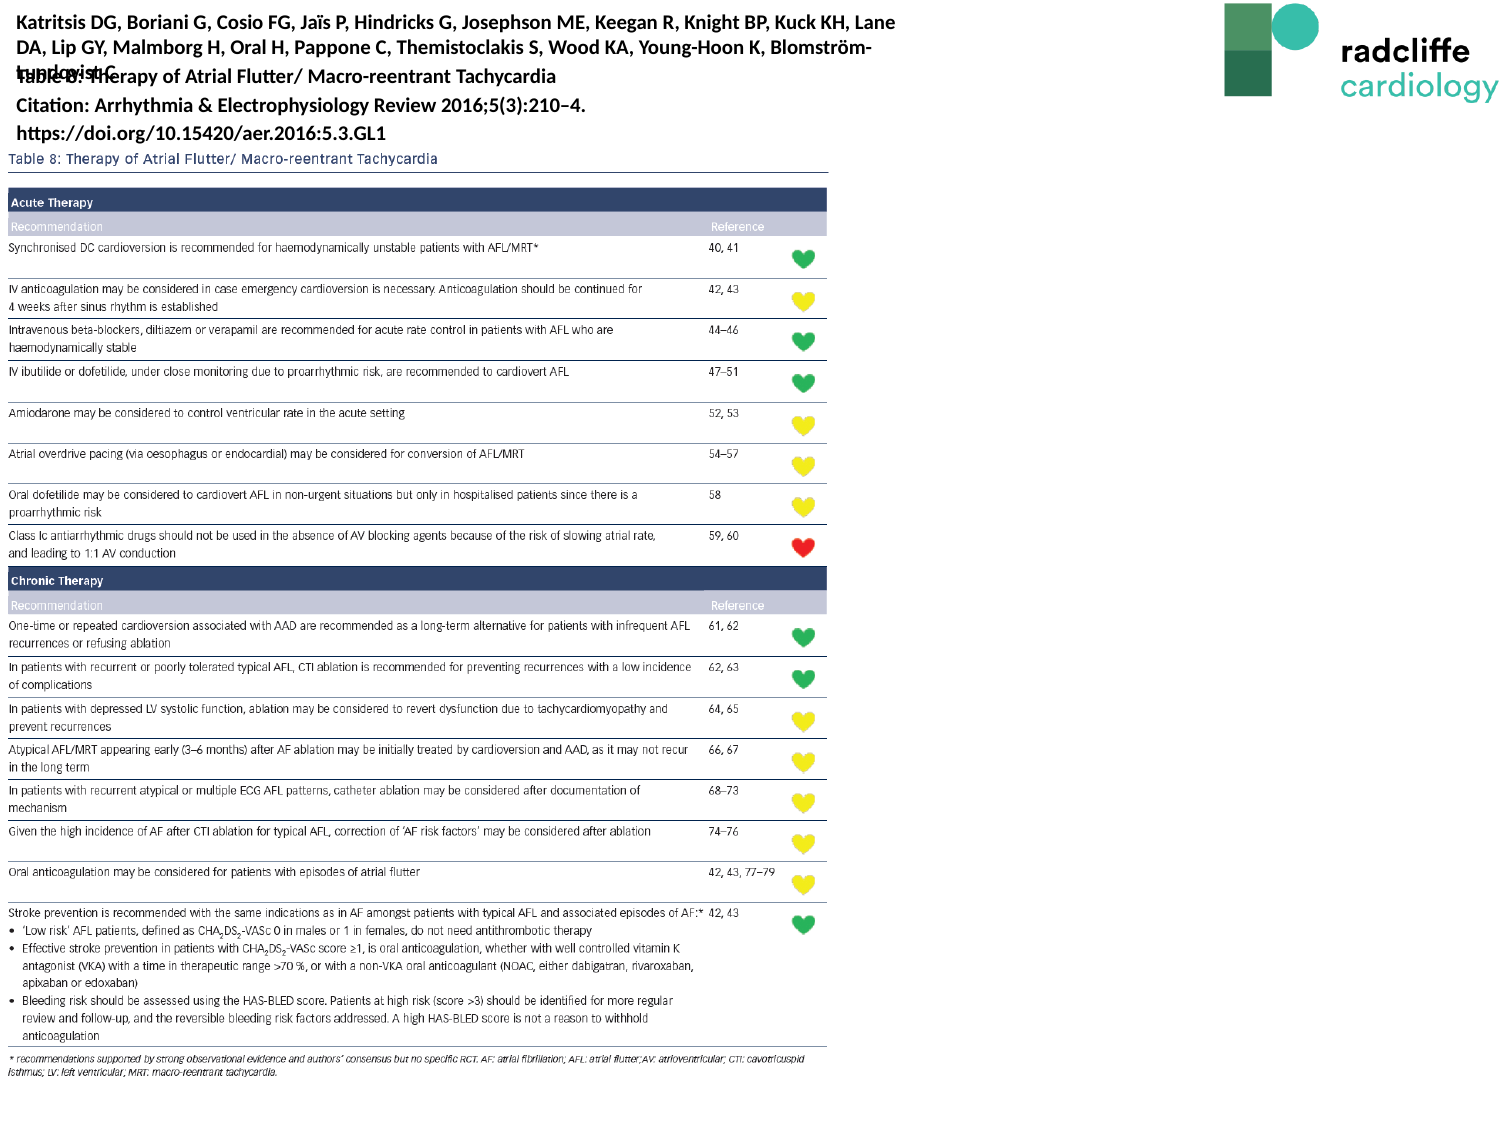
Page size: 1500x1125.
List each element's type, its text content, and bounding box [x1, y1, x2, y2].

picture [1, 145, 835, 1084]
text_box Citation: Arrhythmia & Electrophysiology Review 2016;5(3):210–4. [1, 84, 1500, 112]
text_box https://doi.org/10.15420/aer.2016:5.3.GL1 [1, 112, 1500, 153]
picture [1224, 1, 1499, 104]
text_box Katritsis DG, Boriani G, Cosio FG, Jaïs P, Hindricks G, Josephson ME, Keegan R, Knight BP, Kuck KH, Lane DA, Lip GY, Malmborg H, Oral H, Pappone C, Themistoclakis S, Wood KA, Young-Hoon K, Blomström-Lundqvist C [1, 1, 939, 54]
text_box Table 8: Therapy of Atrial Flutter/ Macro-reentrant Tachycardia [1, 54, 1224, 84]
